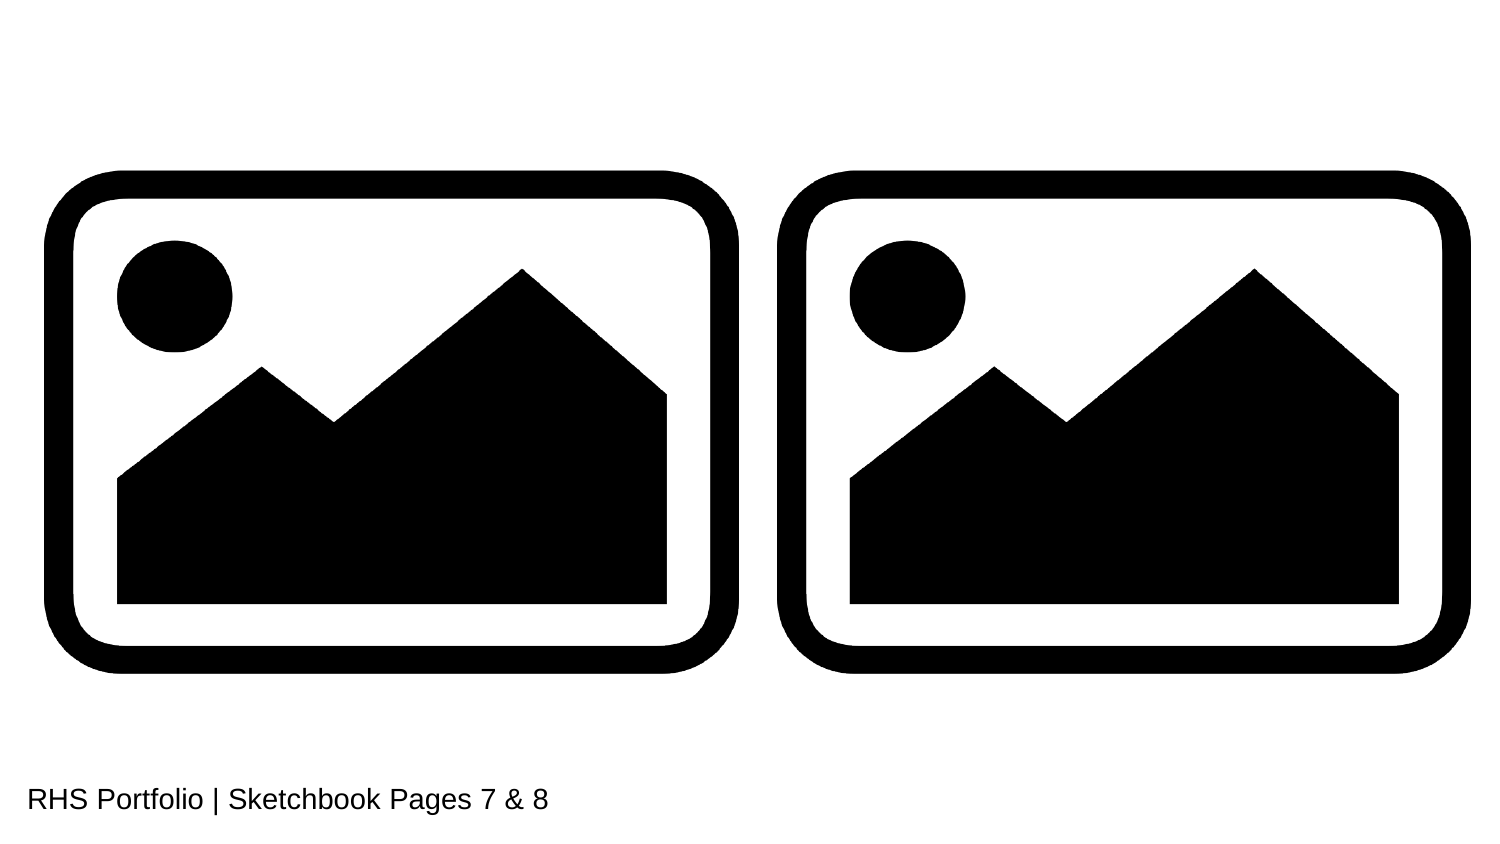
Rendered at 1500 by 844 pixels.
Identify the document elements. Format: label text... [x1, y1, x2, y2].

picture [44, 170, 739, 674]
text_box RHS Portfolio | Sketchbook Pages 7 & 8 [12, 765, 797, 831]
picture [776, 170, 1471, 674]
